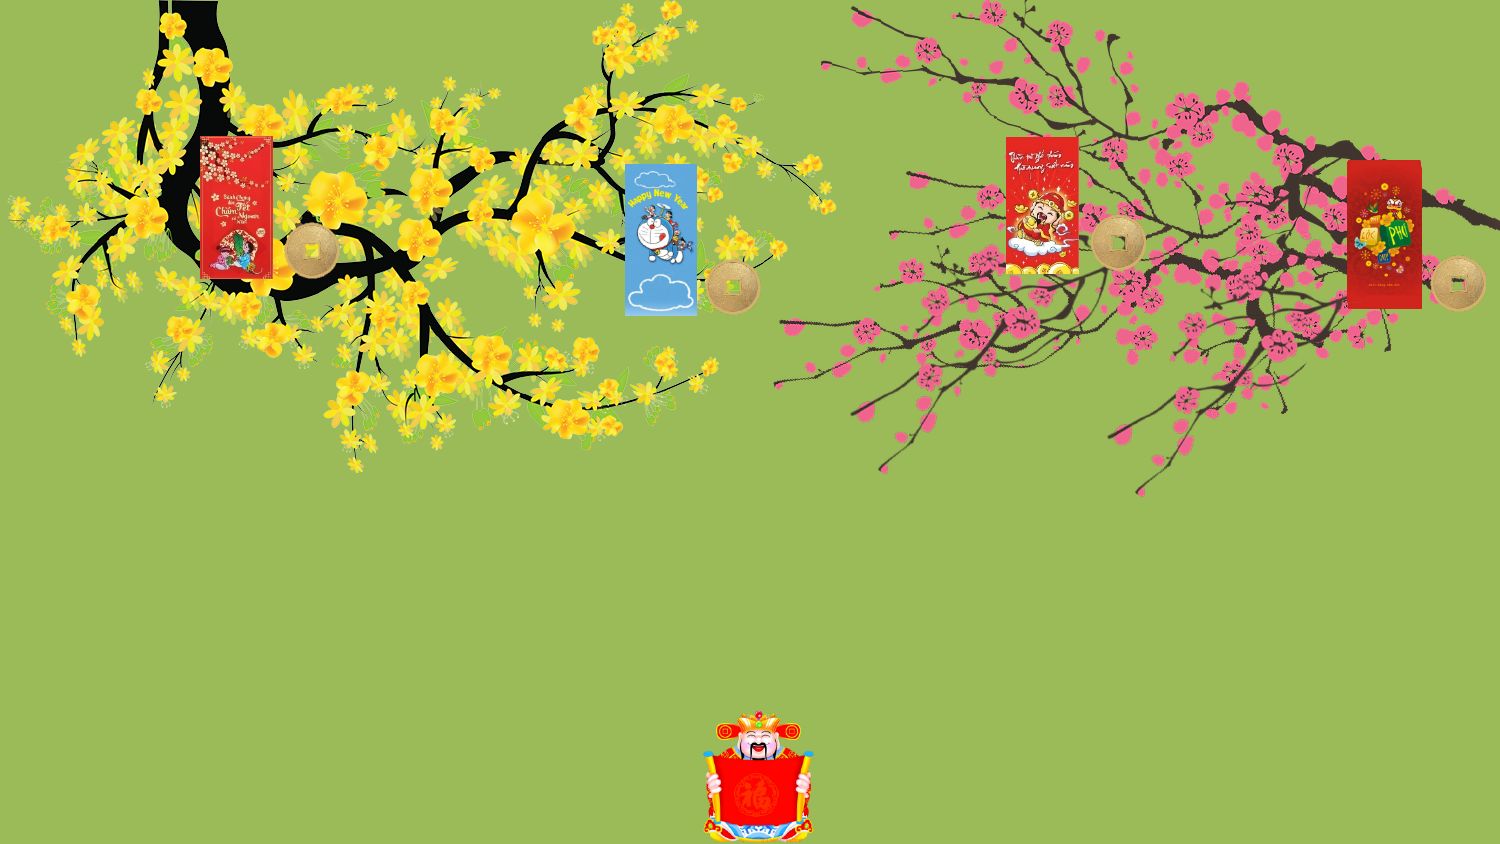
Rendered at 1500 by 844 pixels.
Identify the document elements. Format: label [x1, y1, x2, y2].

picture [694, 709, 828, 844]
picture [0, 0, 1500, 589]
